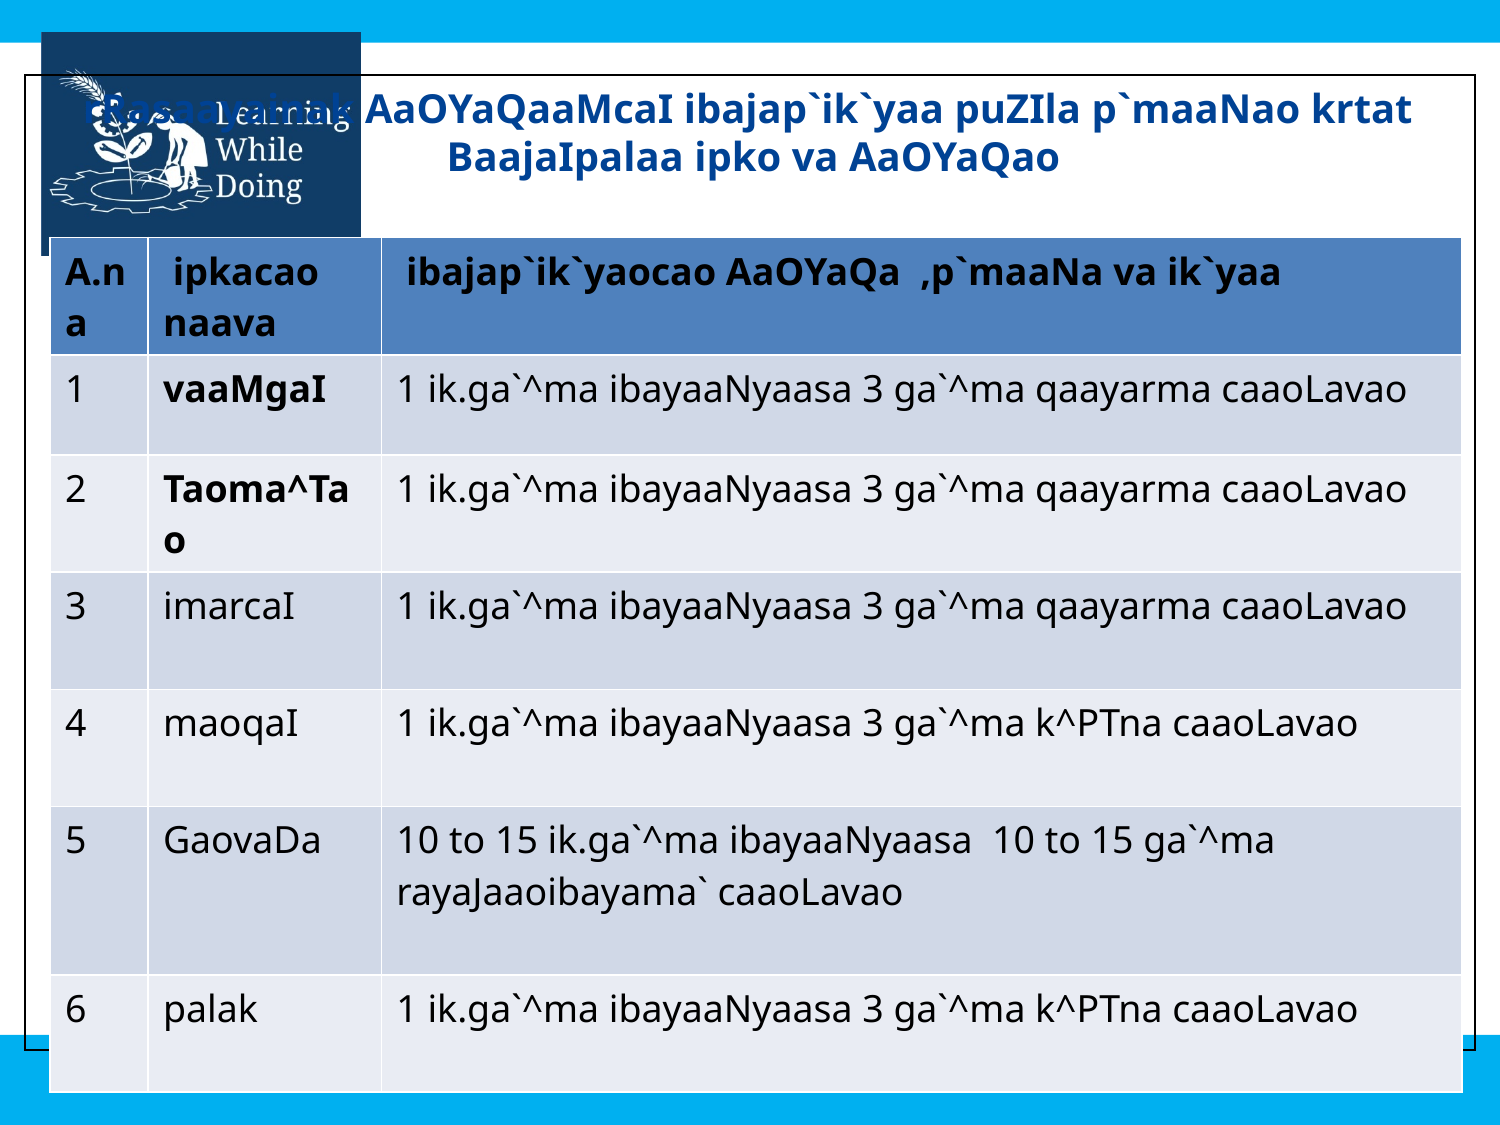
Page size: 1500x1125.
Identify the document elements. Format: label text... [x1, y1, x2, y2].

table_header A.na [51, 238, 147, 354]
table_cell 4 [51, 690, 147, 806]
table_cell 2 [51, 456, 147, 571]
table_cell 3 [51, 573, 147, 689]
table_cell 1 ik.ga`^ma ibayaaNyaasa 3 ga`^ma qaayarma caaoLavao [382, 356, 1461, 454]
table_cell GaovaDa [149, 807, 381, 974]
table_cell 1 ik.ga`^ma ibayaaNyaasa 3 ga`^ma k^PTna caaoLavao [382, 690, 1461, 806]
picture [41, 33, 361, 74]
table_cell 1 ik.ga`^ma ibayaaNyaasa 3 ga`^ma qaayarma caaoLavao [382, 456, 1461, 571]
table_cell 10 to 15 ik.ga`^ma ibayaaNyaasa 10 to 15 ga`^ma rayaJaaoibayama` caaoLavao [382, 807, 1461, 974]
table_header ipkacao naava [149, 238, 381, 354]
table_cell 1 ik.ga`^ma ibayaaNyaasa 3 ga`^ma qaayarma caaoLavao [382, 573, 1461, 689]
text_box [24, 74, 1475, 1050]
table_cell 5 [51, 807, 147, 974]
table_cell vaaMgaI [149, 356, 381, 454]
table_cell maoqaI [149, 690, 381, 806]
table_header ibajap`ik`yaocao AaOYaQa ,p`maaNa va ik`yaa [382, 238, 1461, 354]
table_cell 6 [51, 976, 147, 1091]
table_cell Taoma^Tao [149, 456, 381, 571]
table_cell palak [149, 976, 381, 1091]
table_cell 1 ik.ga`^ma ibayaaNyaasa 3 ga`^ma k^PTna caaoLavao [382, 976, 1461, 1091]
table_cell imarcaI [149, 573, 381, 689]
table_cell 1 [51, 356, 147, 454]
